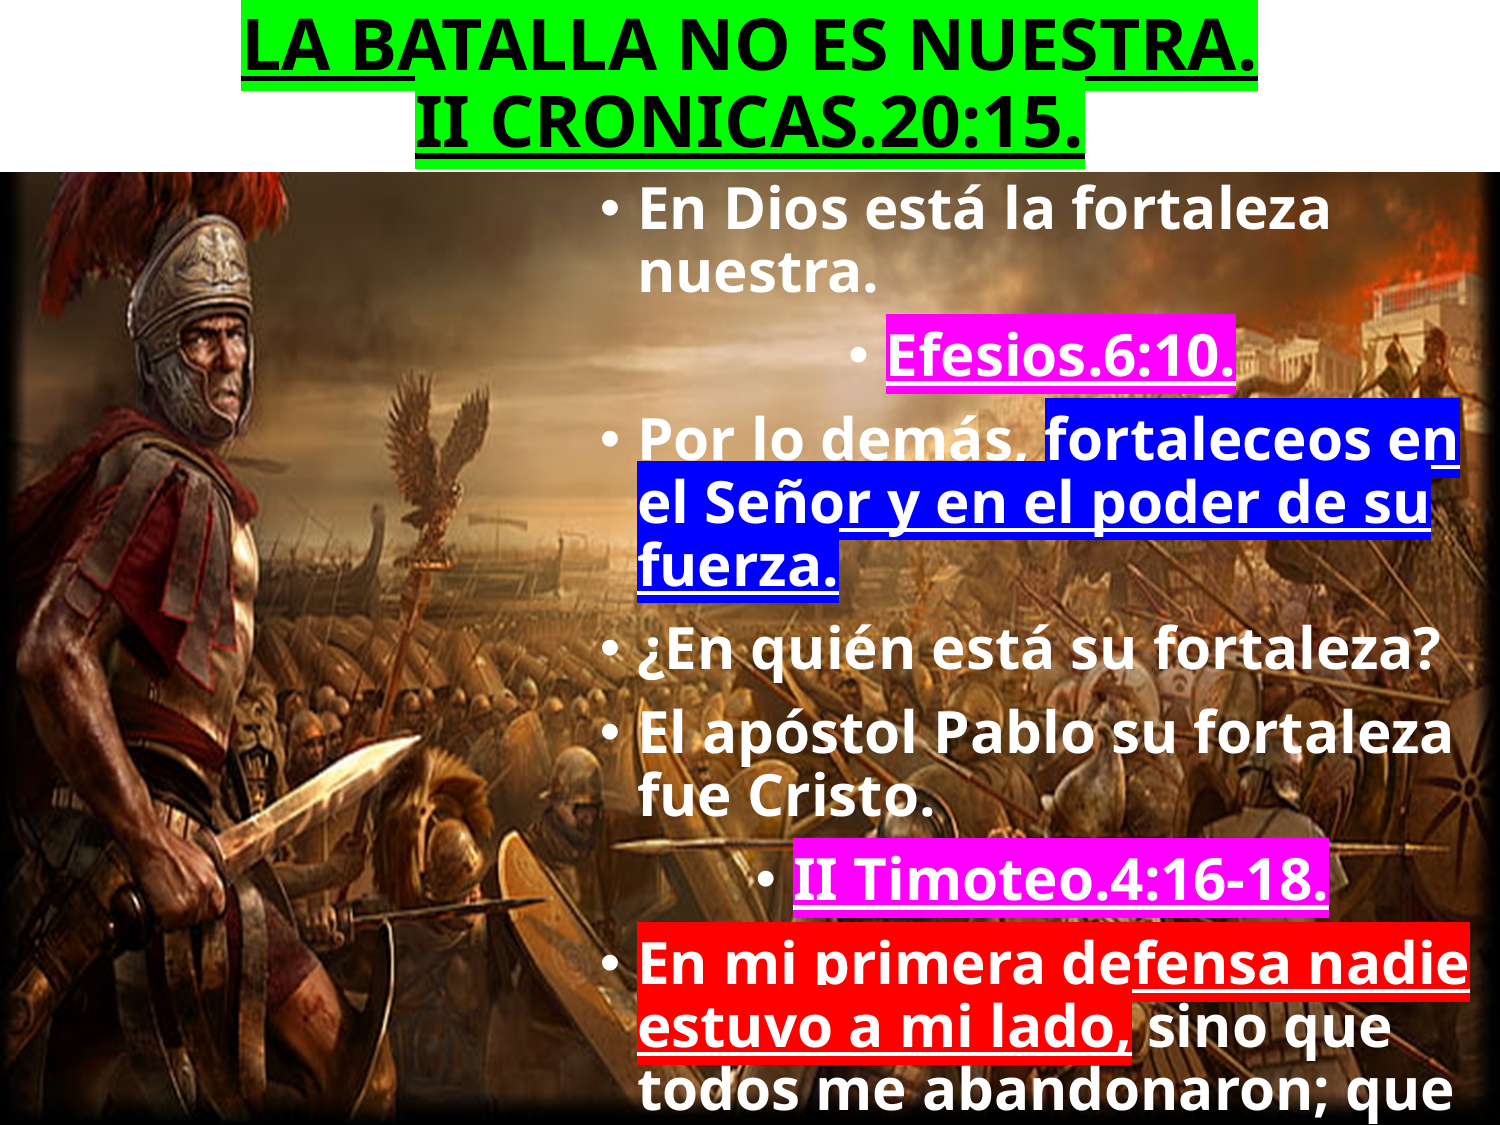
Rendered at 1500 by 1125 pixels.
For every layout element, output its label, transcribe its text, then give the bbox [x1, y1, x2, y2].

title LA BATALLA NO ES NUESTRA. II CRONICAS.20:15. [103, 0, 1397, 172]
picture [0, 172, 1500, 1125]
